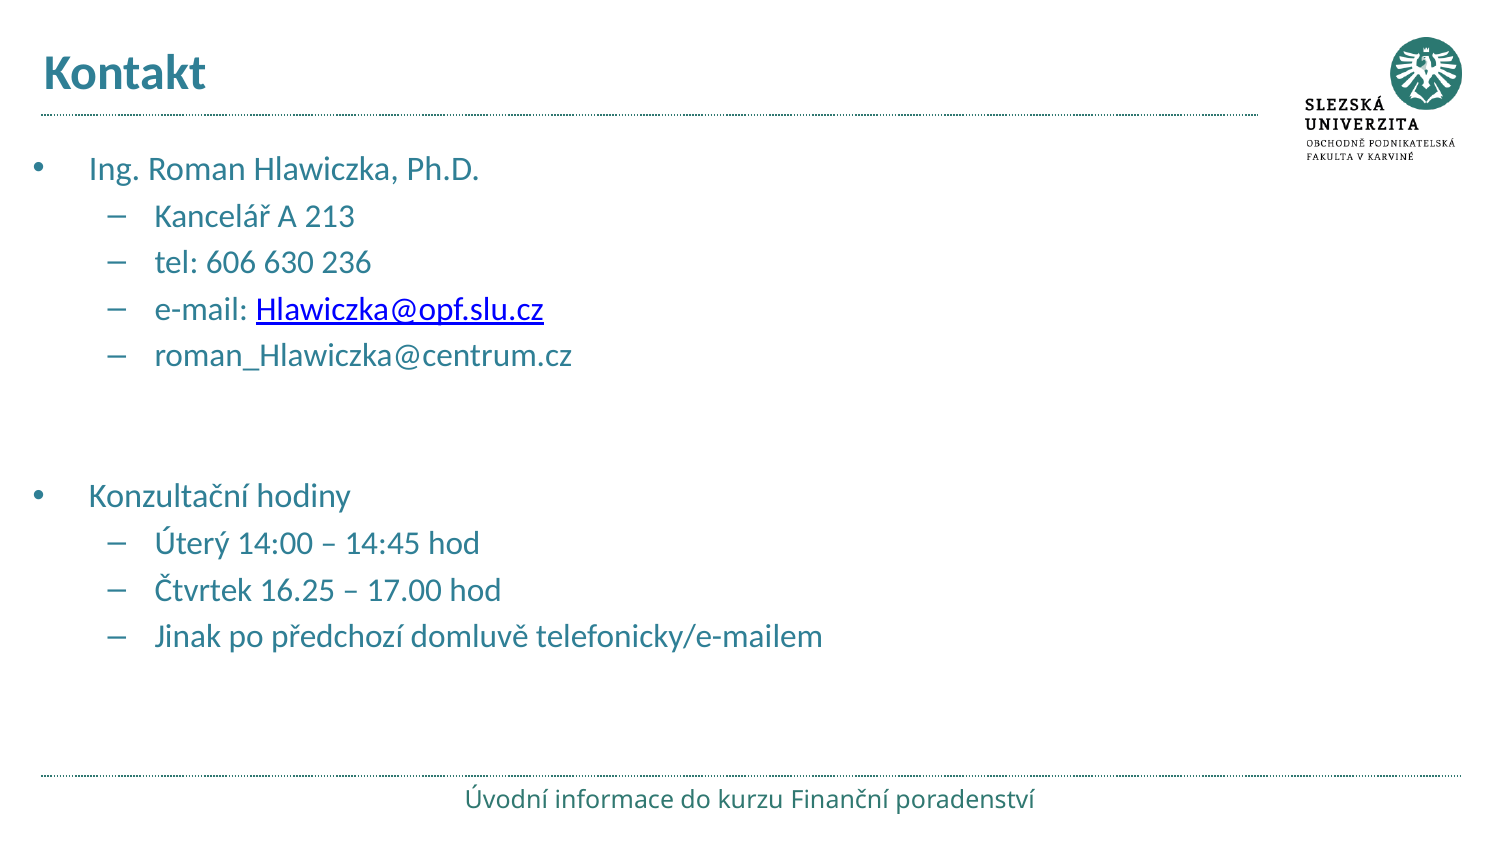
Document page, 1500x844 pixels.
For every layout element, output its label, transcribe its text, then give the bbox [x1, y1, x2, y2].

title Kontakt [29, 32, 999, 116]
picture [1305, 37, 1462, 138]
list Ing. Roman Hlawiczka, Ph.D. Kancelář A 213 tel: 606 630 236 e-mail: Hlawiczka@opf.slu.cz roman_Hlawiczka@centrum.cz Konzultační hodiny Úterý 14:00 – 14:45 hod Čtvrtek 16.25 – 17.00 hod Jinak po předchozí domluvě telefonicky/e-mailem [17, 138, 1471, 741]
text_box Úvodní informace do kurzu Finanční poradenství [47, 776, 1453, 824]
